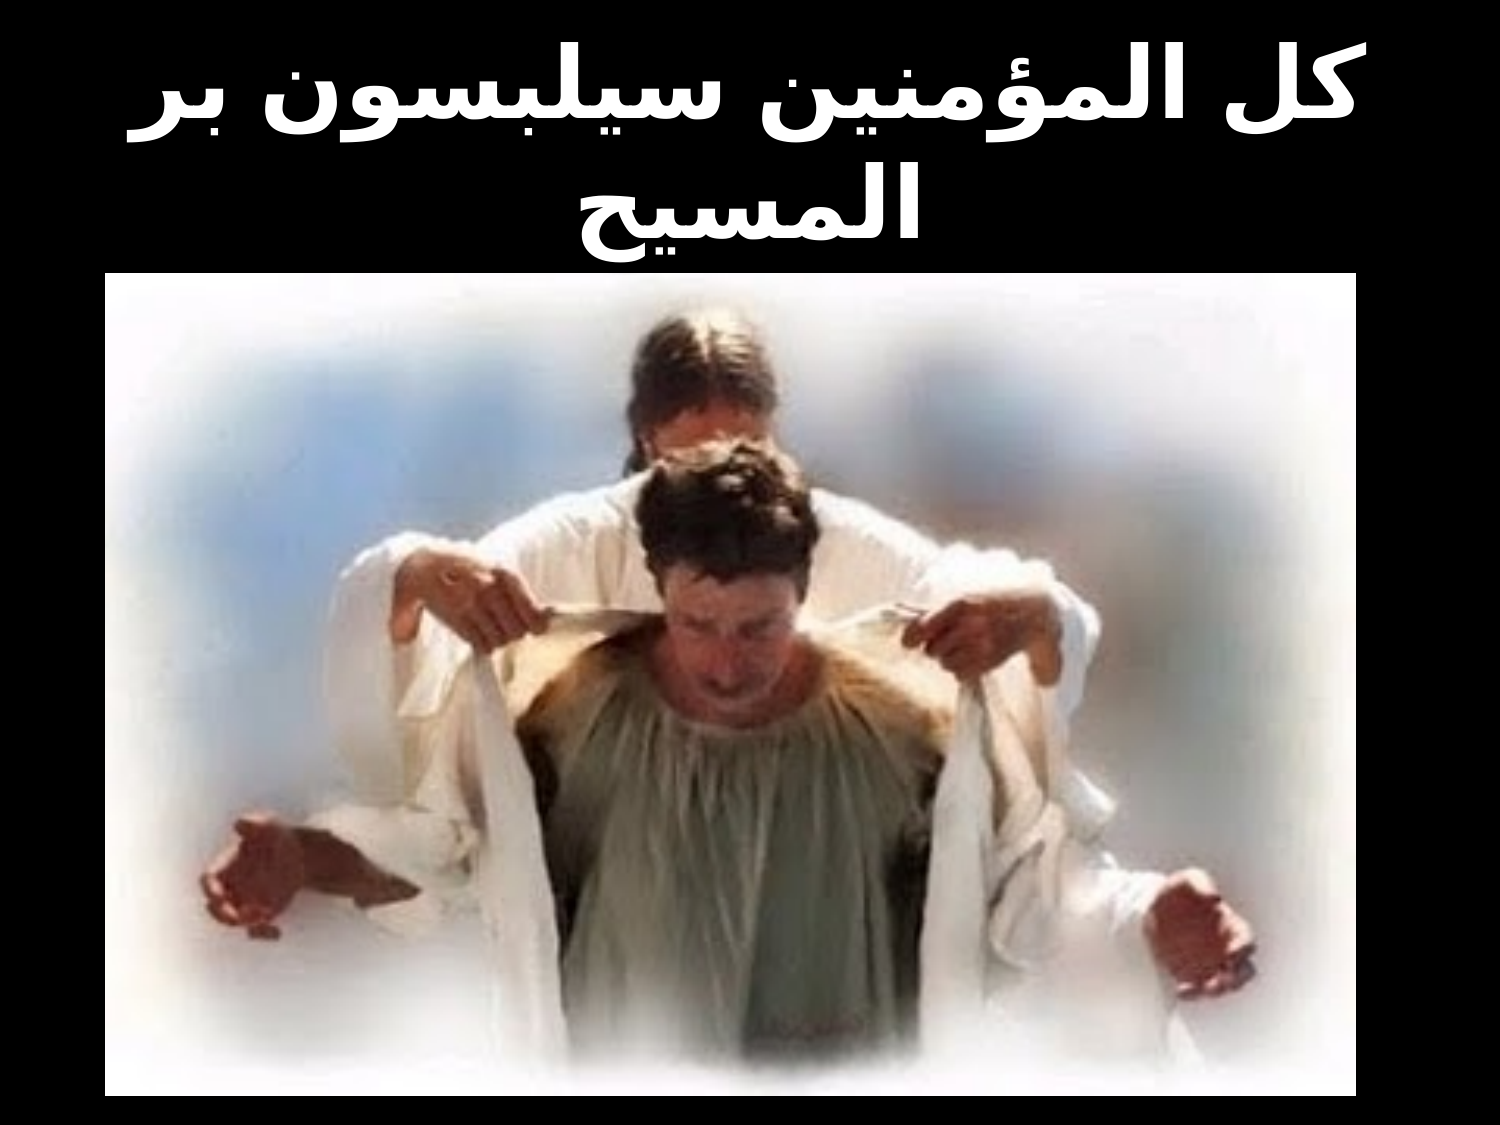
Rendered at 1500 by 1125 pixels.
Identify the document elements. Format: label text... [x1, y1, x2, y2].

title كل المؤمنين سيلبسون بر المسيح [0, 4, 1500, 272]
picture [104, 272, 1356, 1096]
